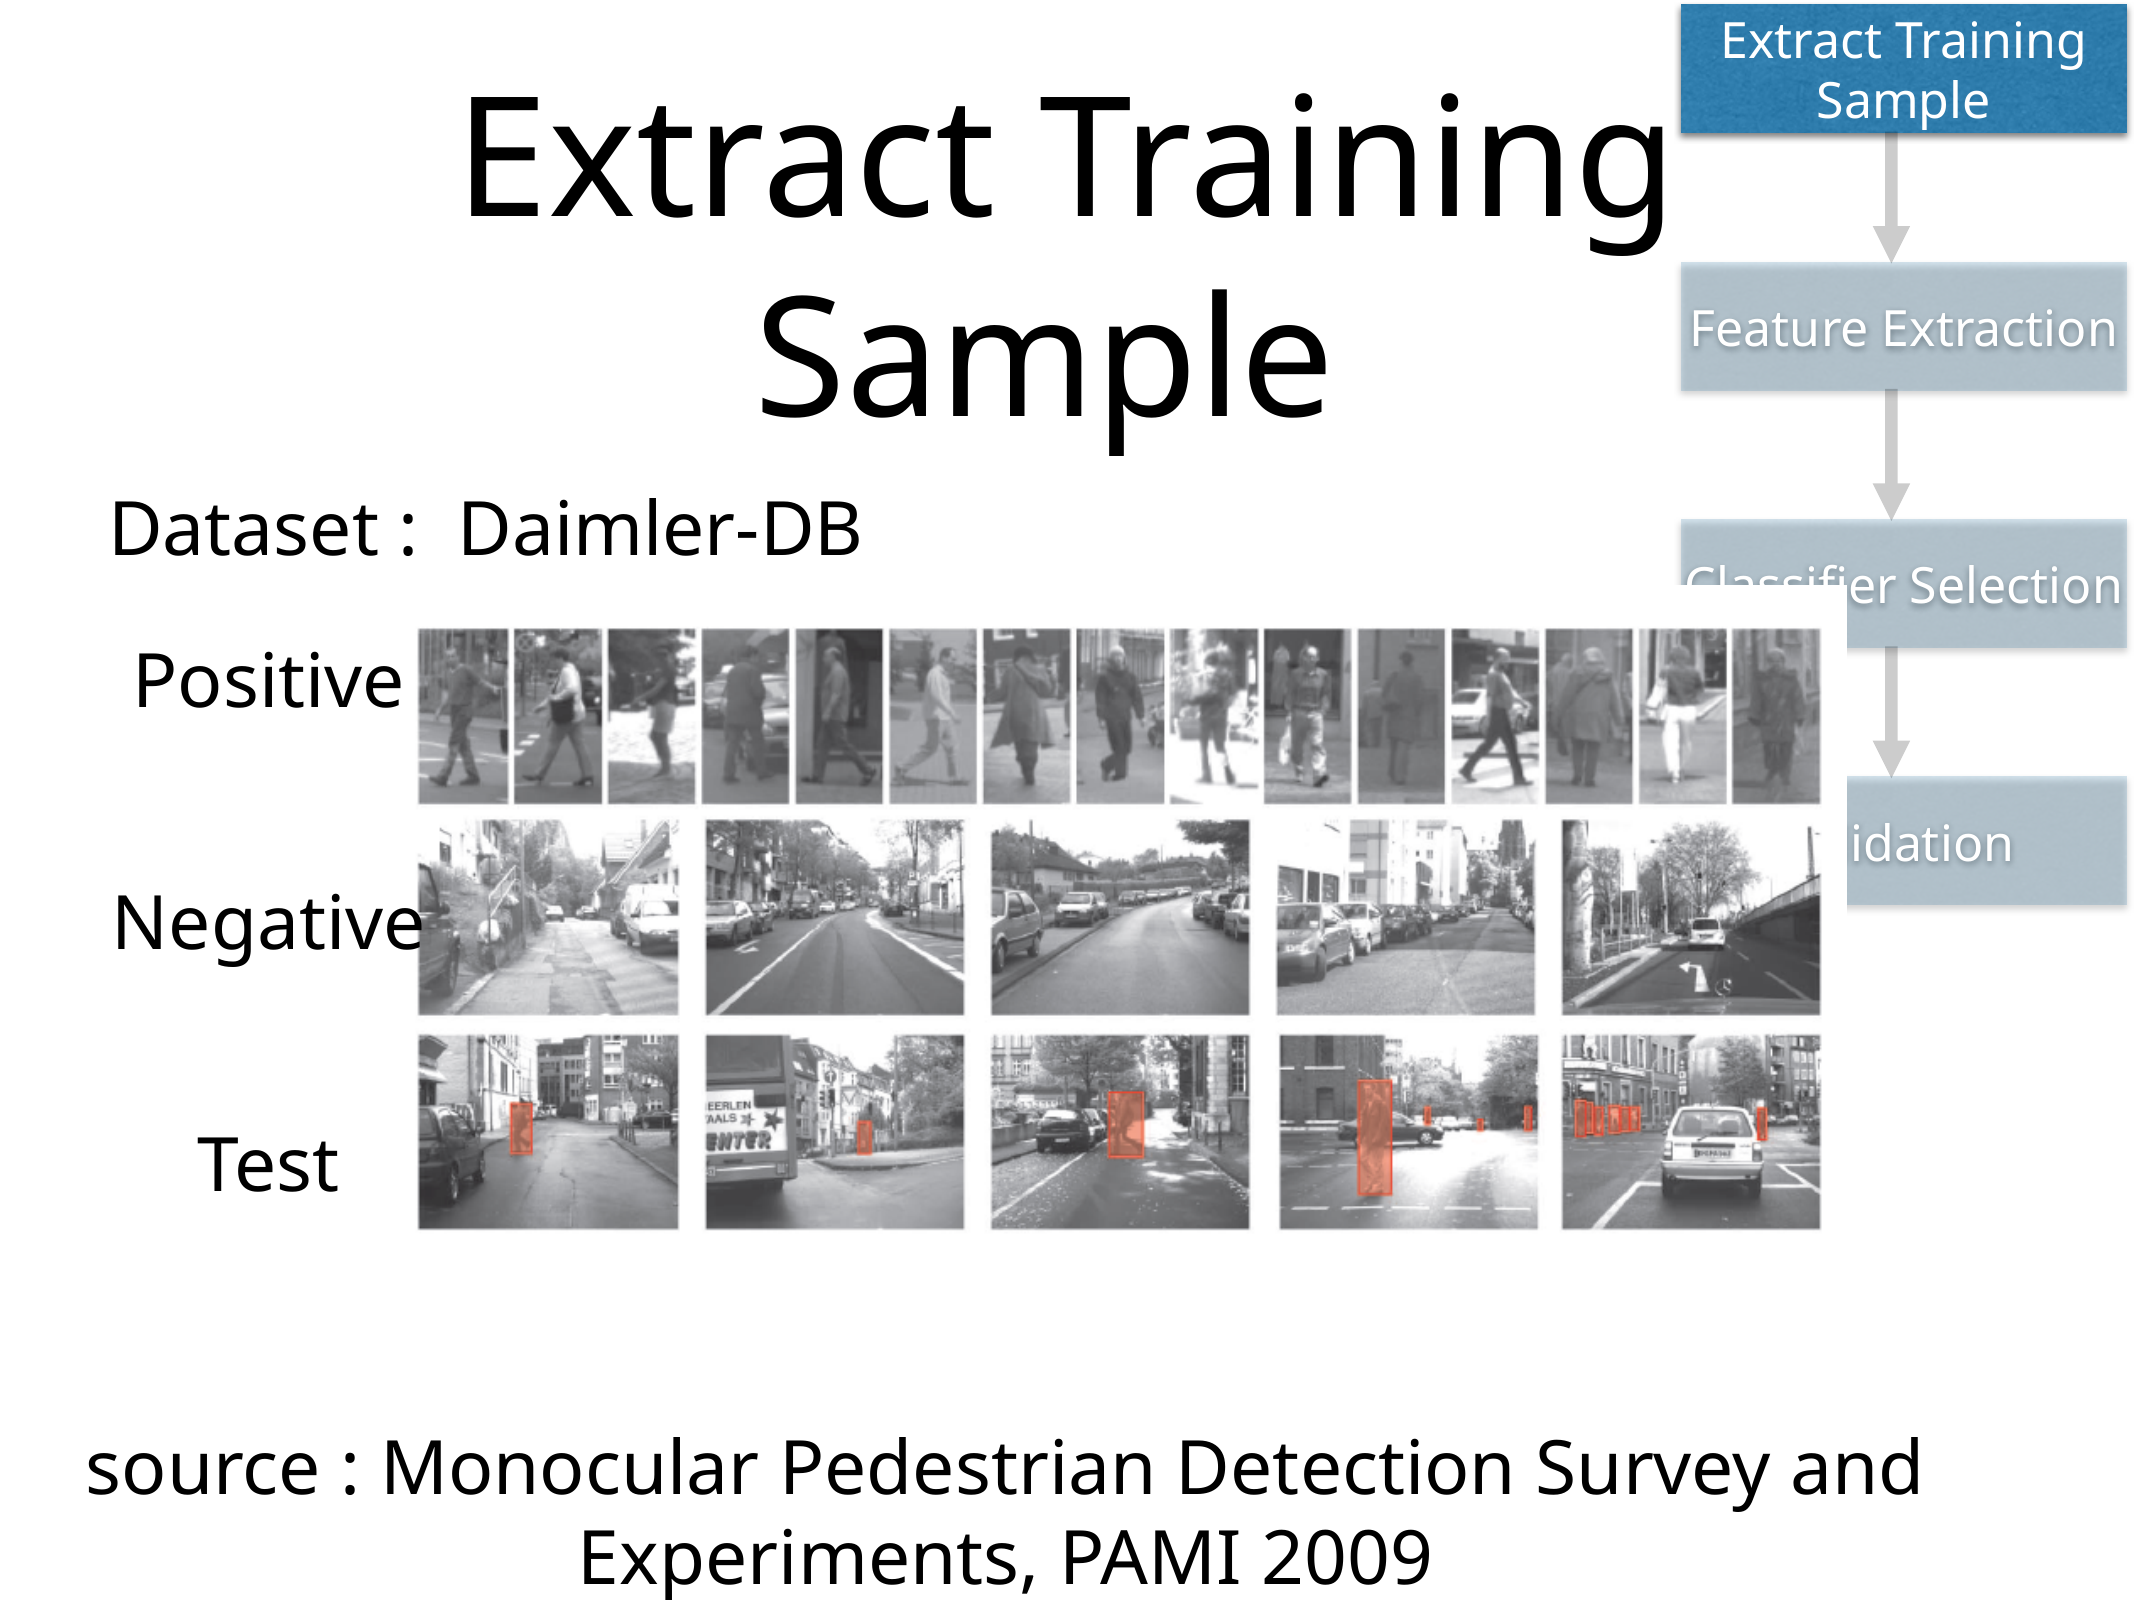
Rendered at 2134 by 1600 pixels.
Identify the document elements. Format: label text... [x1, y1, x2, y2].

text_box Negative [103, 865, 376, 973]
text_box Positive [124, 623, 376, 731]
text_box Dataset : Daimler-DB [99, 472, 873, 579]
text_box Test [189, 1108, 349, 1215]
title Extract Training Sample [155, 72, 1676, 428]
picture [381, 584, 1847, 1254]
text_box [1680, 4, 2128, 906]
text_box source : Monocular Pedestrian Detection Survey and Experiments, PAMI 2009 [0, 1411, 2029, 1600]
